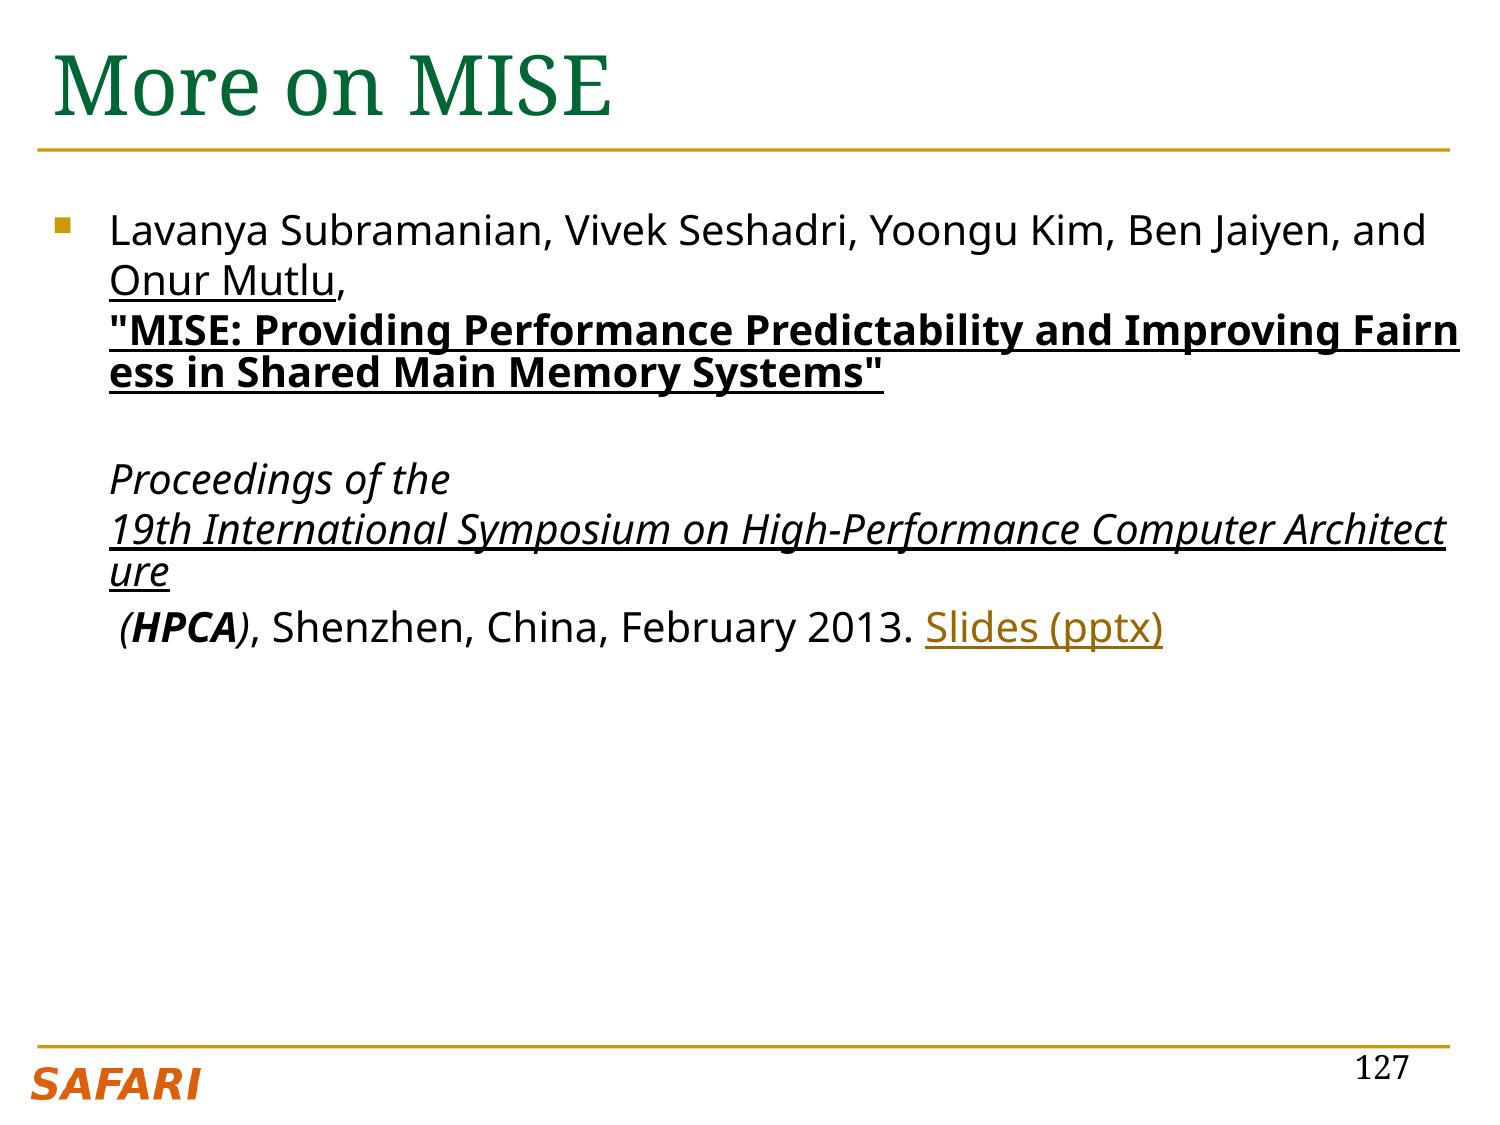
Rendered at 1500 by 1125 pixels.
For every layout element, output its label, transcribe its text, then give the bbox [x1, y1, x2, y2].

title More on MISE [37, 24, 1451, 196]
slide_number 127 [1074, 1023, 1426, 1100]
picture [29, 1058, 207, 1110]
list Lavanya Subramanian, Vivek Seshadri, Yoongu Kim, Ben Jaiyen, and Onur Mutlu, "MISE: Providing Performance Predictability and Improving Fairness in Shared Main Memory Systems" Proceedings of the 19th International Symposium on High-Performance Computer Architecture (HPCA), Shenzhen, China, February 2013. Slides (pptx) [37, 196, 1483, 1026]
